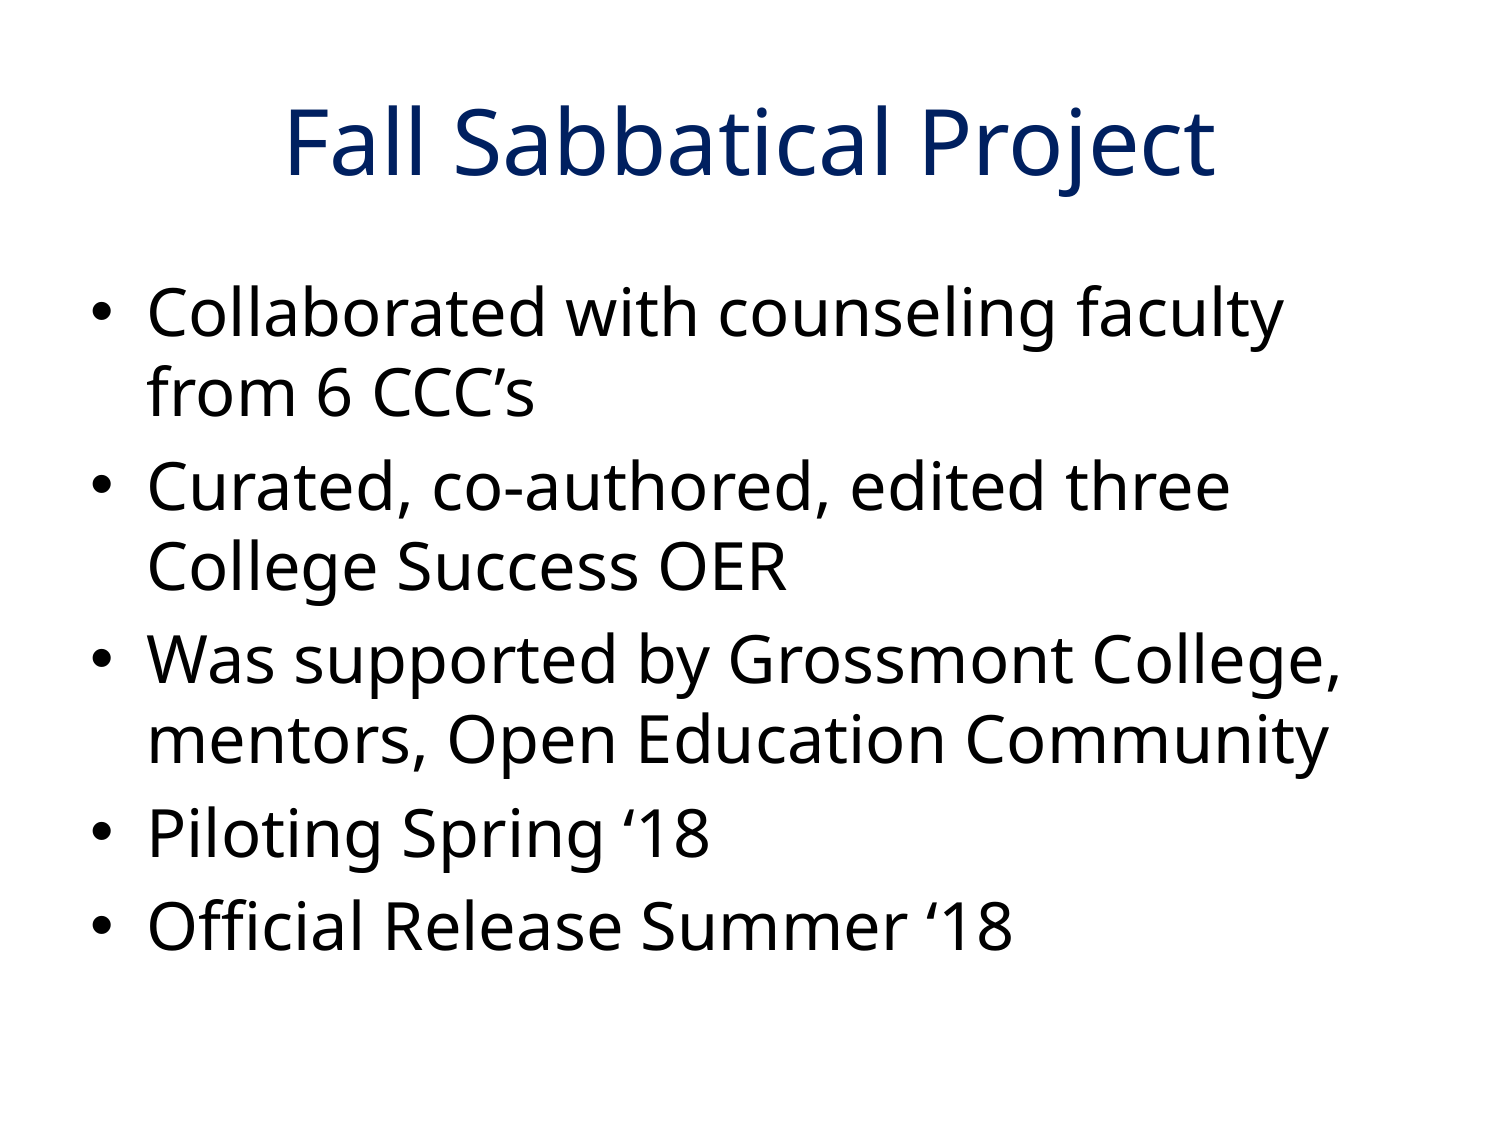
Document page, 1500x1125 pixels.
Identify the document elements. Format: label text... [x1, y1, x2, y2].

list Collaborated with counseling faculty from 6 CCC’s Curated, co-authored, edited three College Success OER Was supported by Grossmont College, mentors, Open Education Community Piloting Spring ‘18 Official Release Summer ‘18 [75, 262, 1425, 1034]
title Fall Sabbatical Project [75, 45, 1425, 233]
